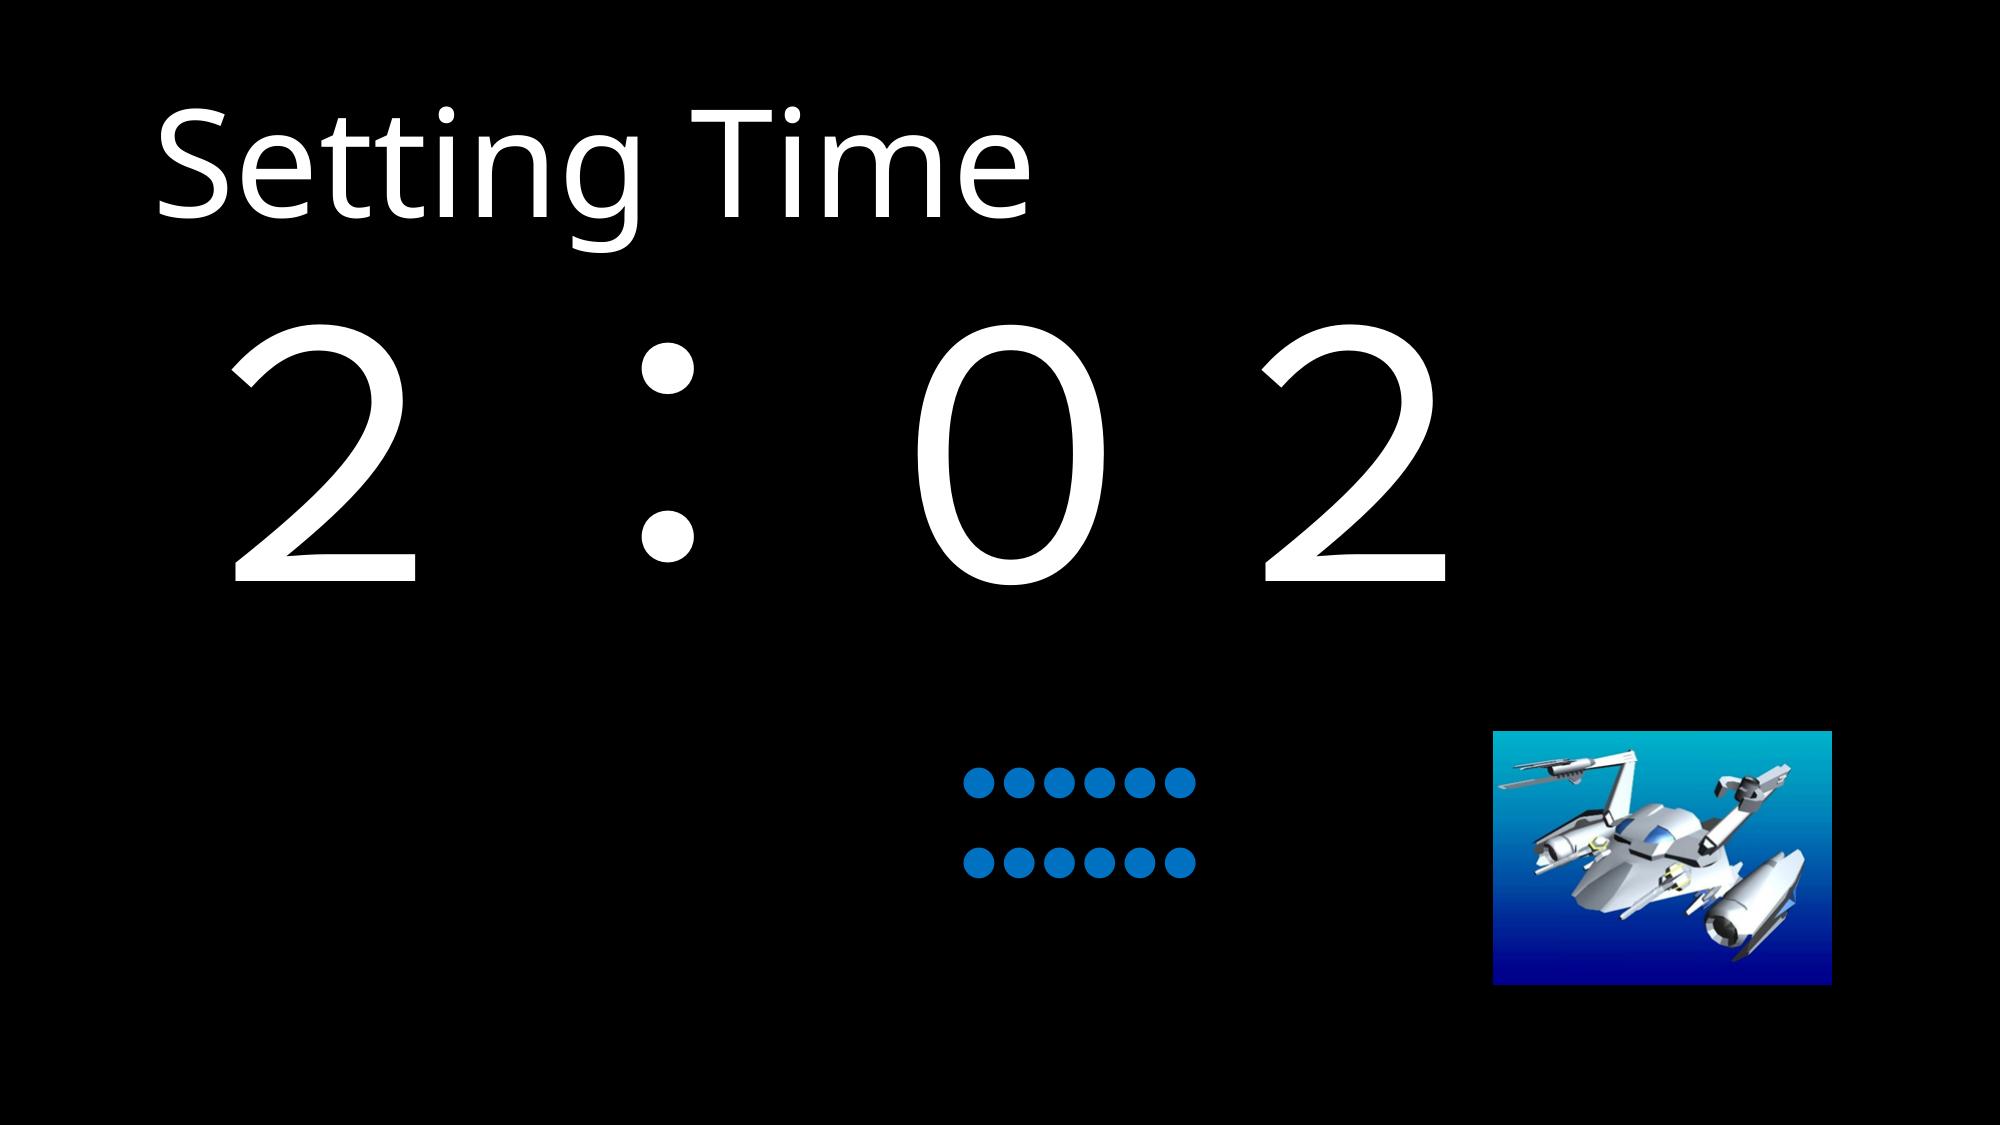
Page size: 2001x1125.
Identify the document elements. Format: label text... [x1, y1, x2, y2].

list ２：０２ [137, 277, 1610, 806]
text_box ●●●●●● ●●●●●● [944, 728, 1390, 984]
title Setting Time [137, 59, 1863, 278]
picture [1493, 731, 1832, 985]
